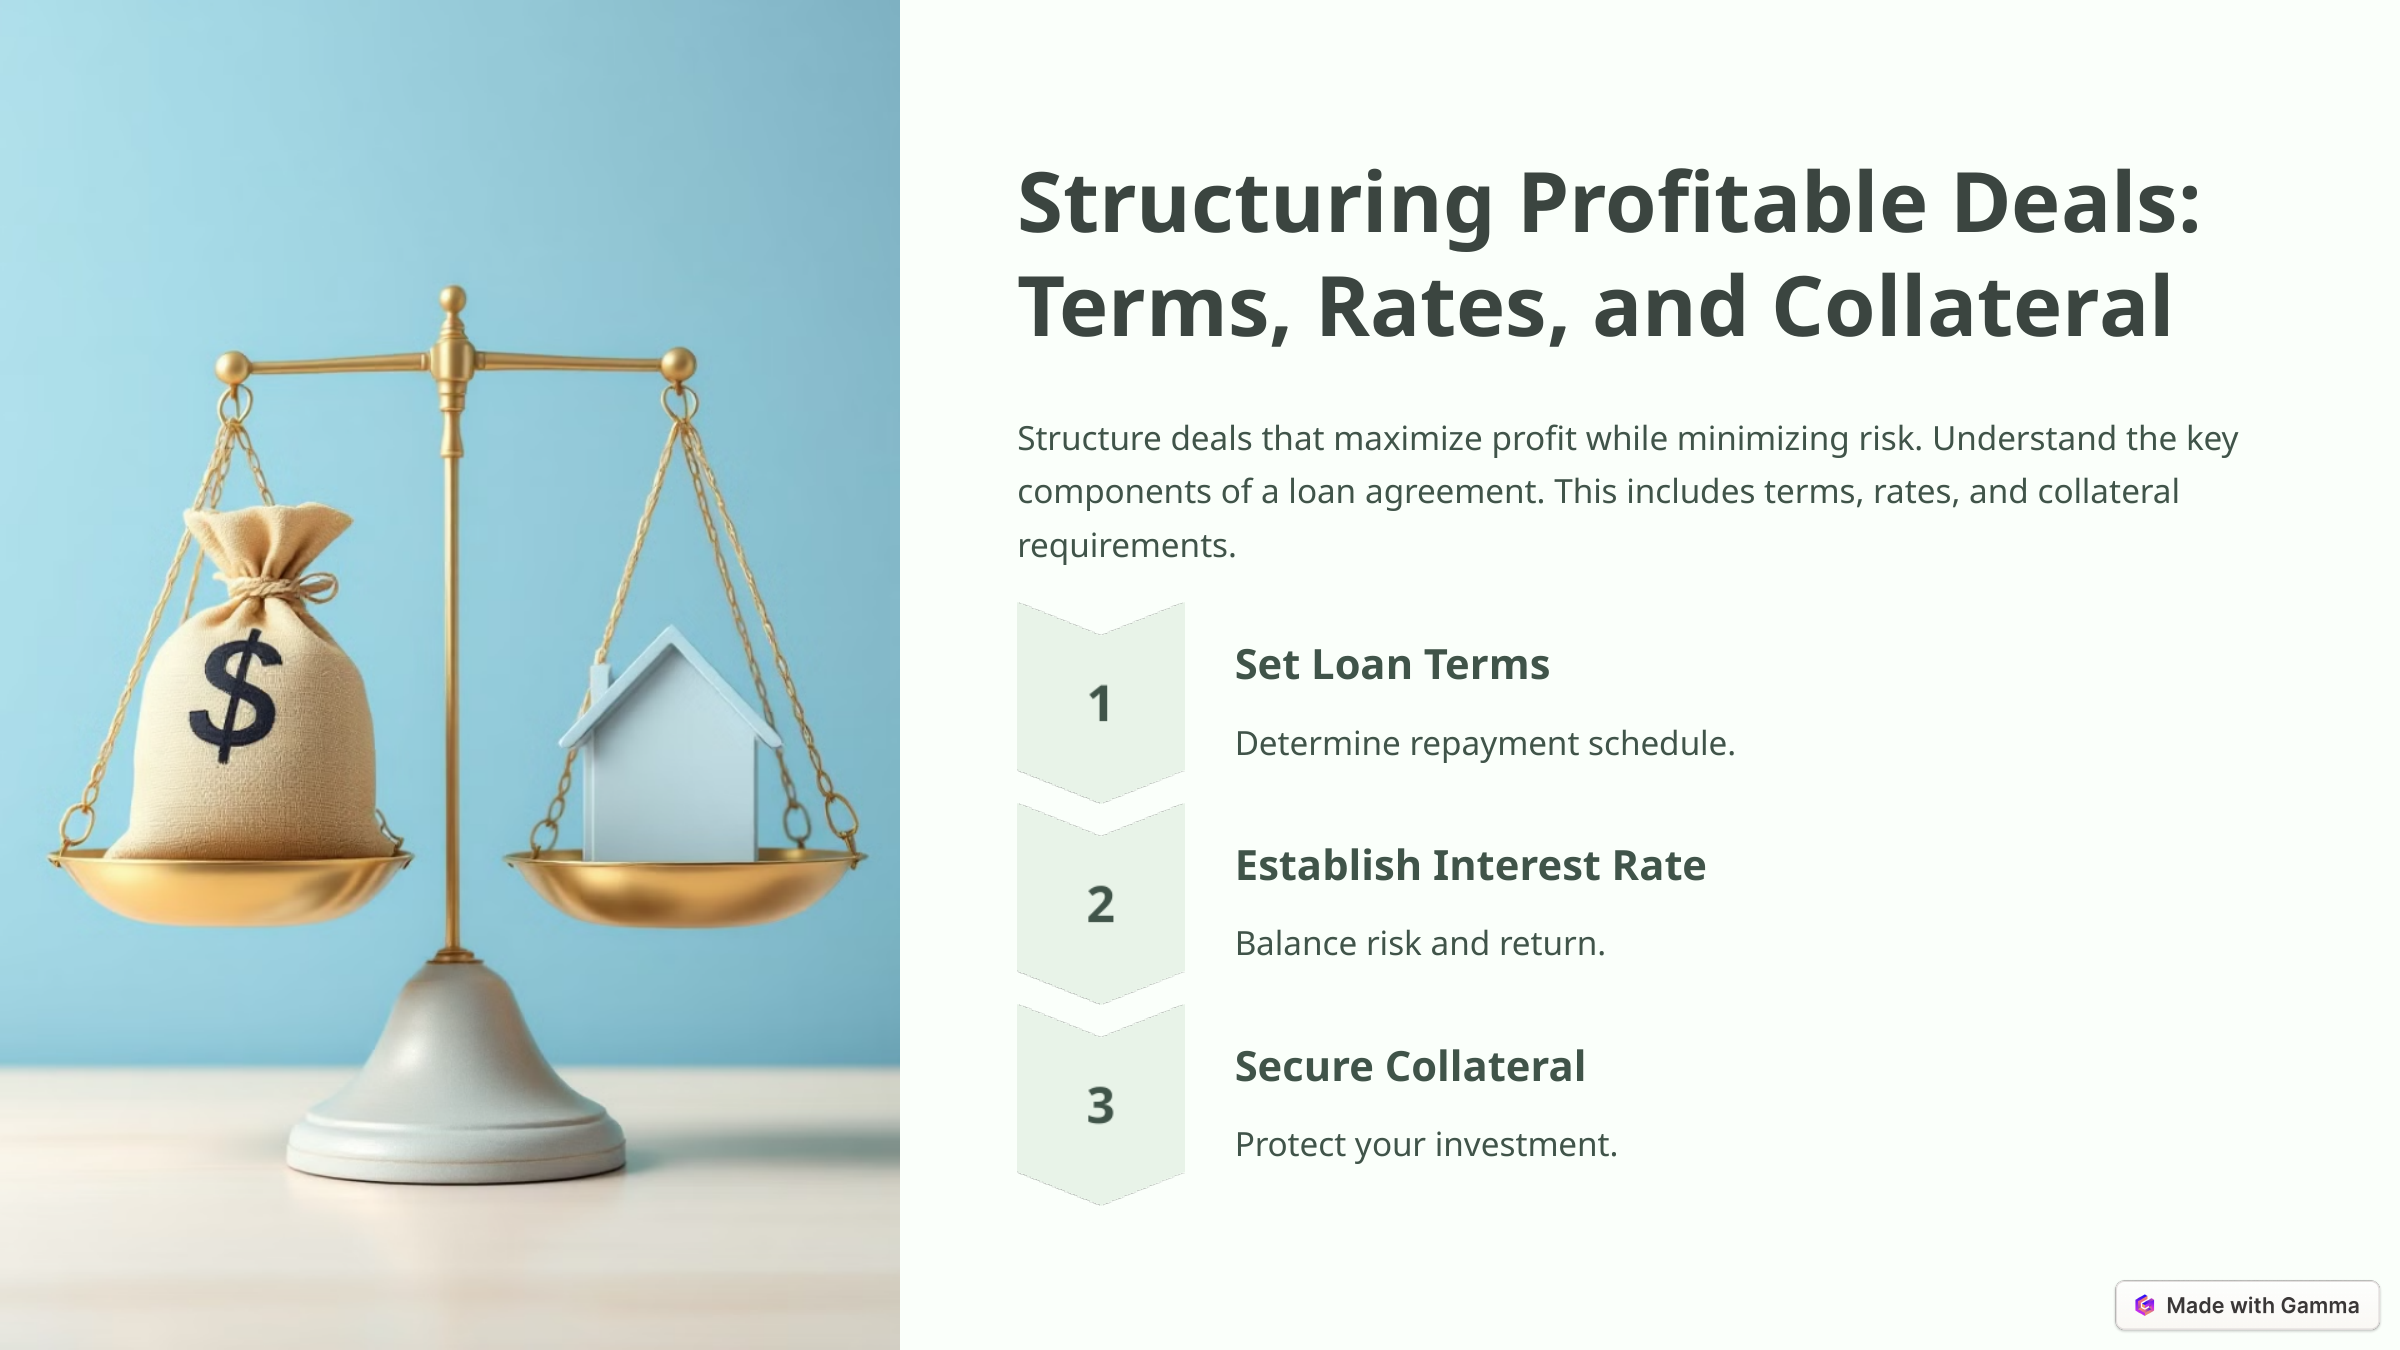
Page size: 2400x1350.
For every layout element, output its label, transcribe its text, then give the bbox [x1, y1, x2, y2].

text_box Set Loan Terms [1234, 636, 1654, 689]
picture [2106, 1271, 2389, 1339]
text_box Establish Interest Rate [1234, 836, 1722, 890]
text_box Secure Collateral [1234, 1037, 1654, 1091]
picture [1017, 602, 1185, 1206]
text_box Structure deals that maximize profit while minimizing risk. Understand the key components of a loan agreement. This includes terms, rates, and collateral requirements. [1017, 404, 2283, 565]
text_box Structuring Profitable Deals: Terms, Rates, and Collateral [1017, 144, 2283, 354]
text_box Protect your investment. [1234, 1110, 2283, 1164]
text_box Balance risk and return. [1234, 909, 2283, 963]
picture [0, 0, 900, 1350]
text_box Determine repayment schedule. [1234, 708, 2283, 762]
